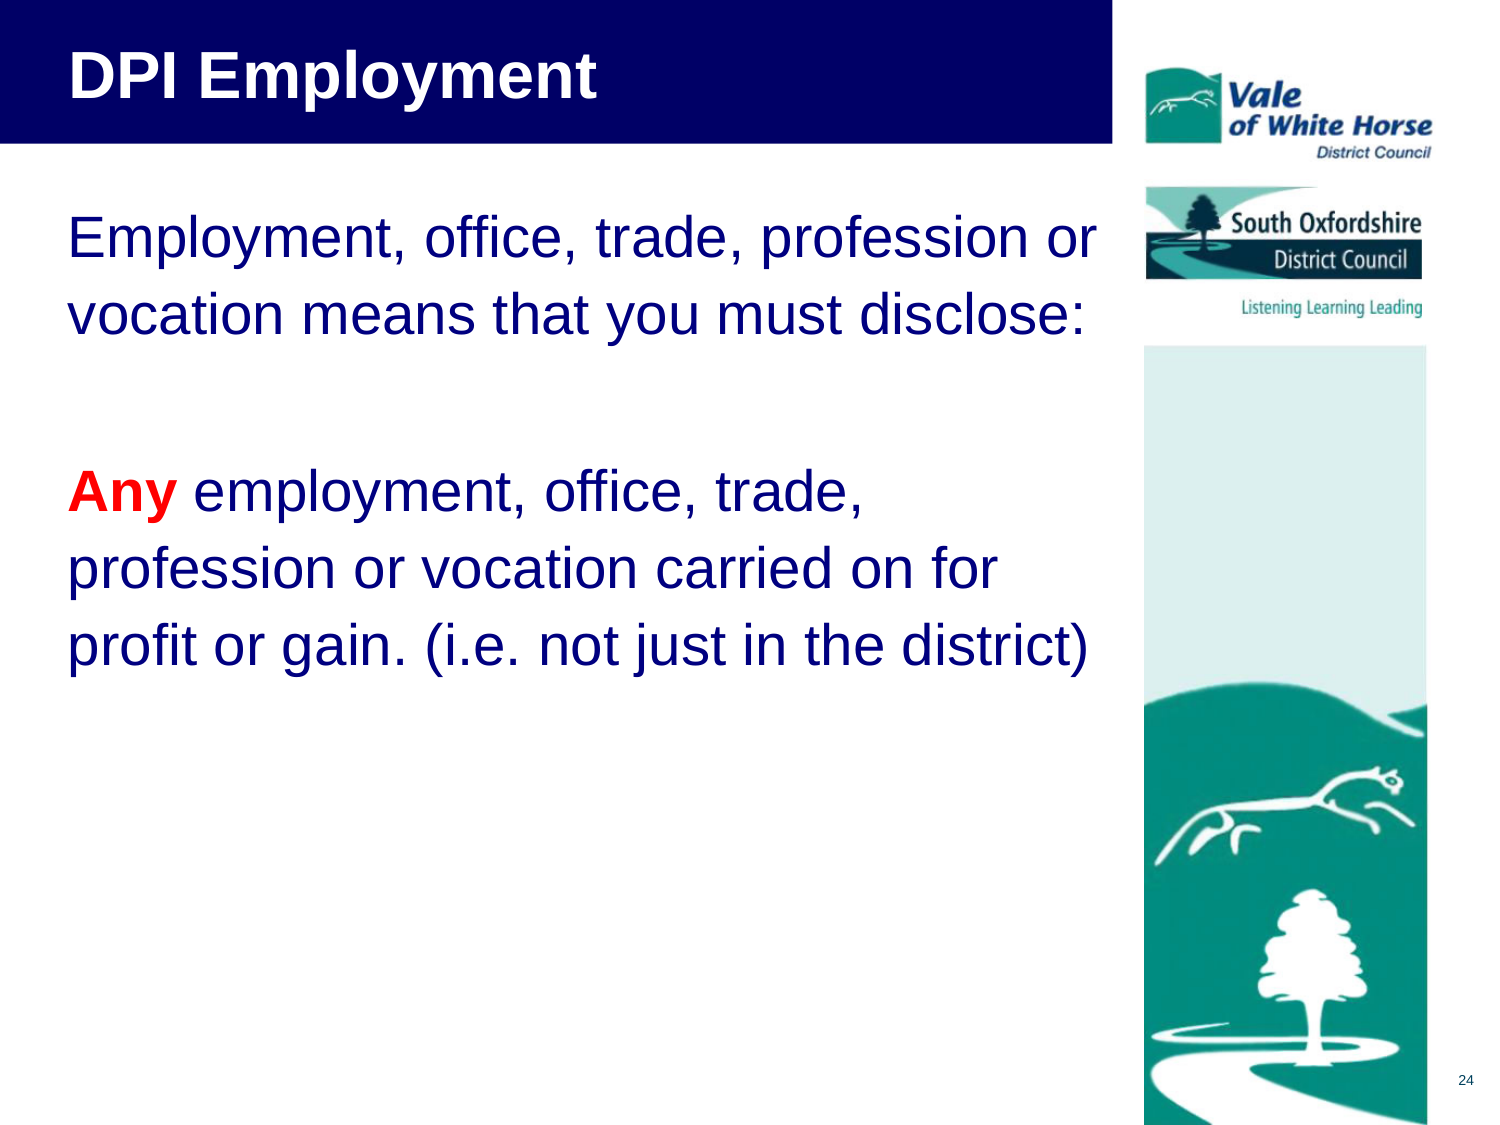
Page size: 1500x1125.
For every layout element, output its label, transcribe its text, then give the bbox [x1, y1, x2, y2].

slide_number 24 [1176, 1046, 1490, 1100]
picture [1144, 49, 1436, 1125]
title DPI Employment [53, 0, 1110, 144]
list Employment, office, trade, profession or vocation means that you must disclose: Any employment, office, trade, profession or vocation carried on for profit or gain. (i.e. not just in the district) [52, 184, 1117, 1086]
